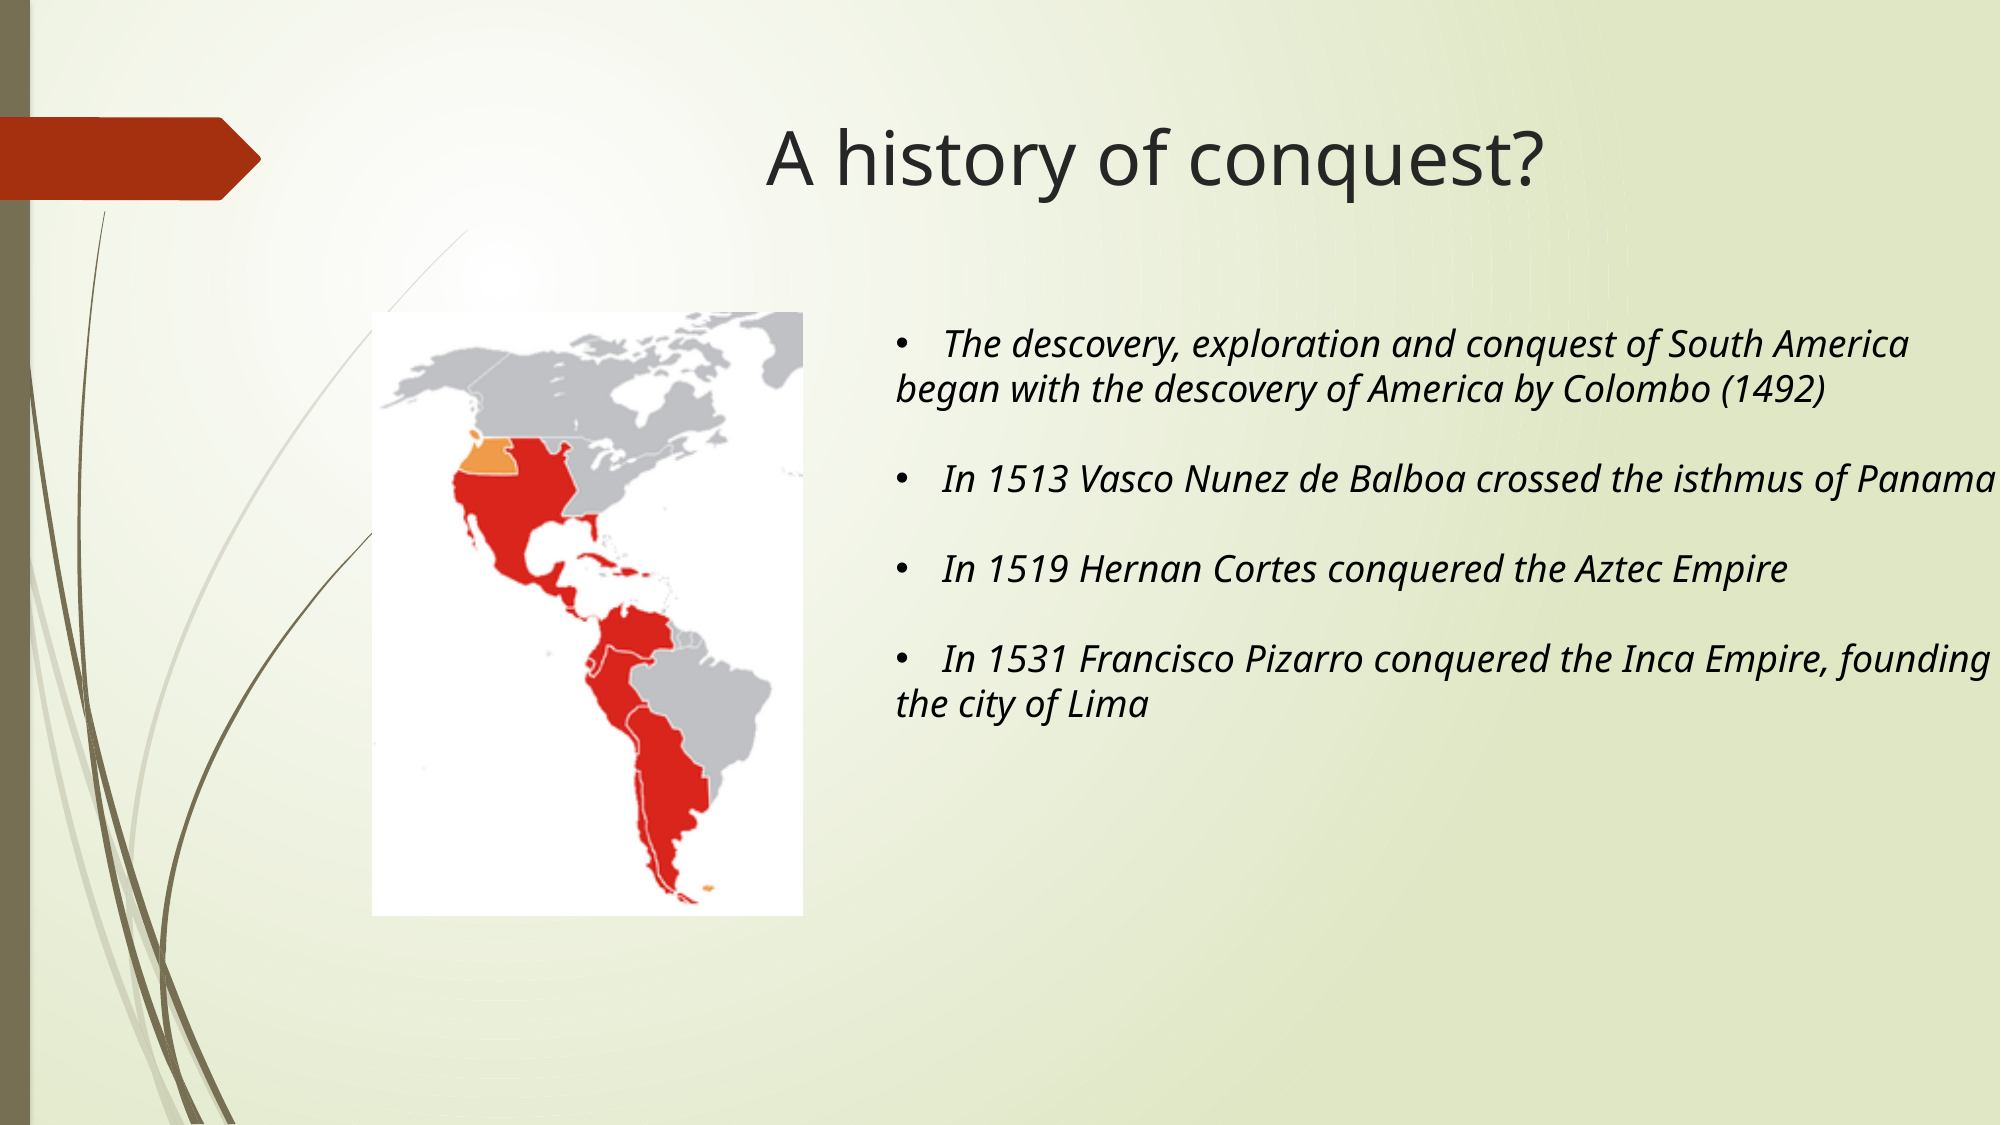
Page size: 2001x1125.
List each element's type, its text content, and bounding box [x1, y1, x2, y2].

title A history of conquest? [425, 102, 1888, 313]
text_box The descovery, exploration and conquest of South America began with the descovery of America by Colombo (1492) In 1513 Vasco Nunez de Balboa crossed the isthmus of Panama In 1519 Hernan Cortes conquered the Aztec Empire In 1531 Francisco Pizarro conquered the Inca Empire, founding the city of Lima [880, 312, 2000, 733]
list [372, 312, 803, 916]
